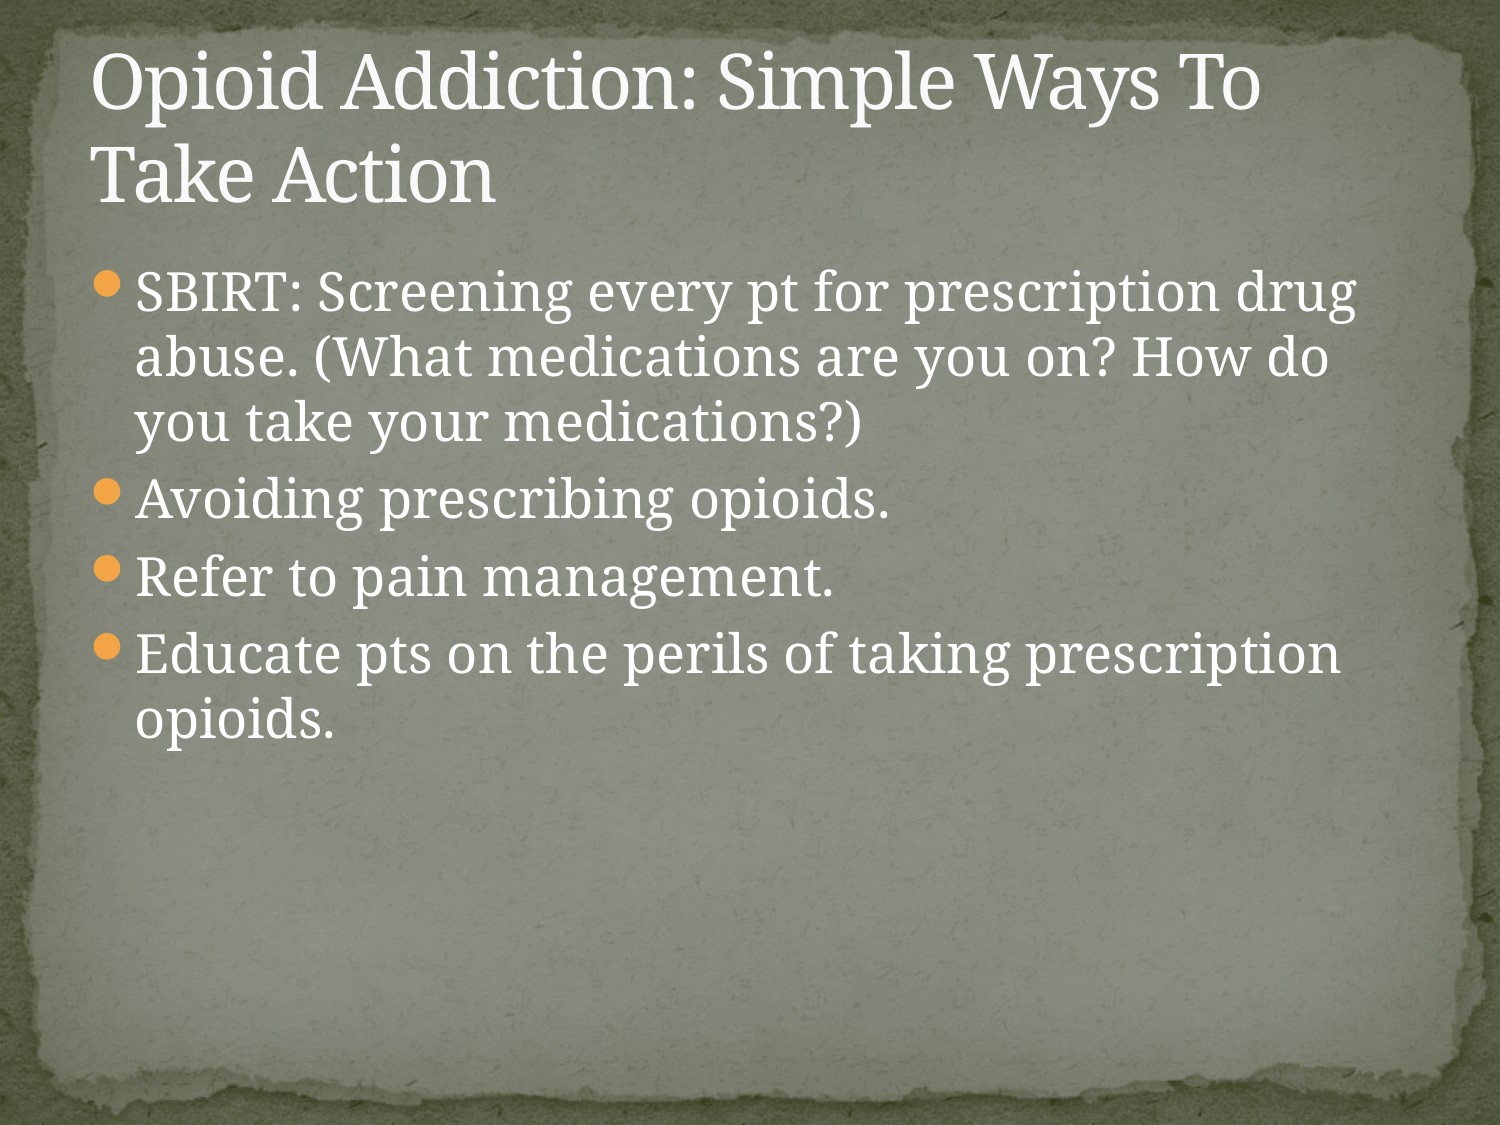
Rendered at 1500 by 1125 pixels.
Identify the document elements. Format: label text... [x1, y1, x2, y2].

list SBIRT: Screening every pt for prescription drug abuse. (What medications are you on? How do you take your medications?) Avoiding prescribing opioids. Refer to pain management. Educate pts on the perils of taking prescription opioids. [75, 249, 1425, 1000]
title Opioid Addiction: Simple Ways To Take Action [74, 24, 1425, 225]
